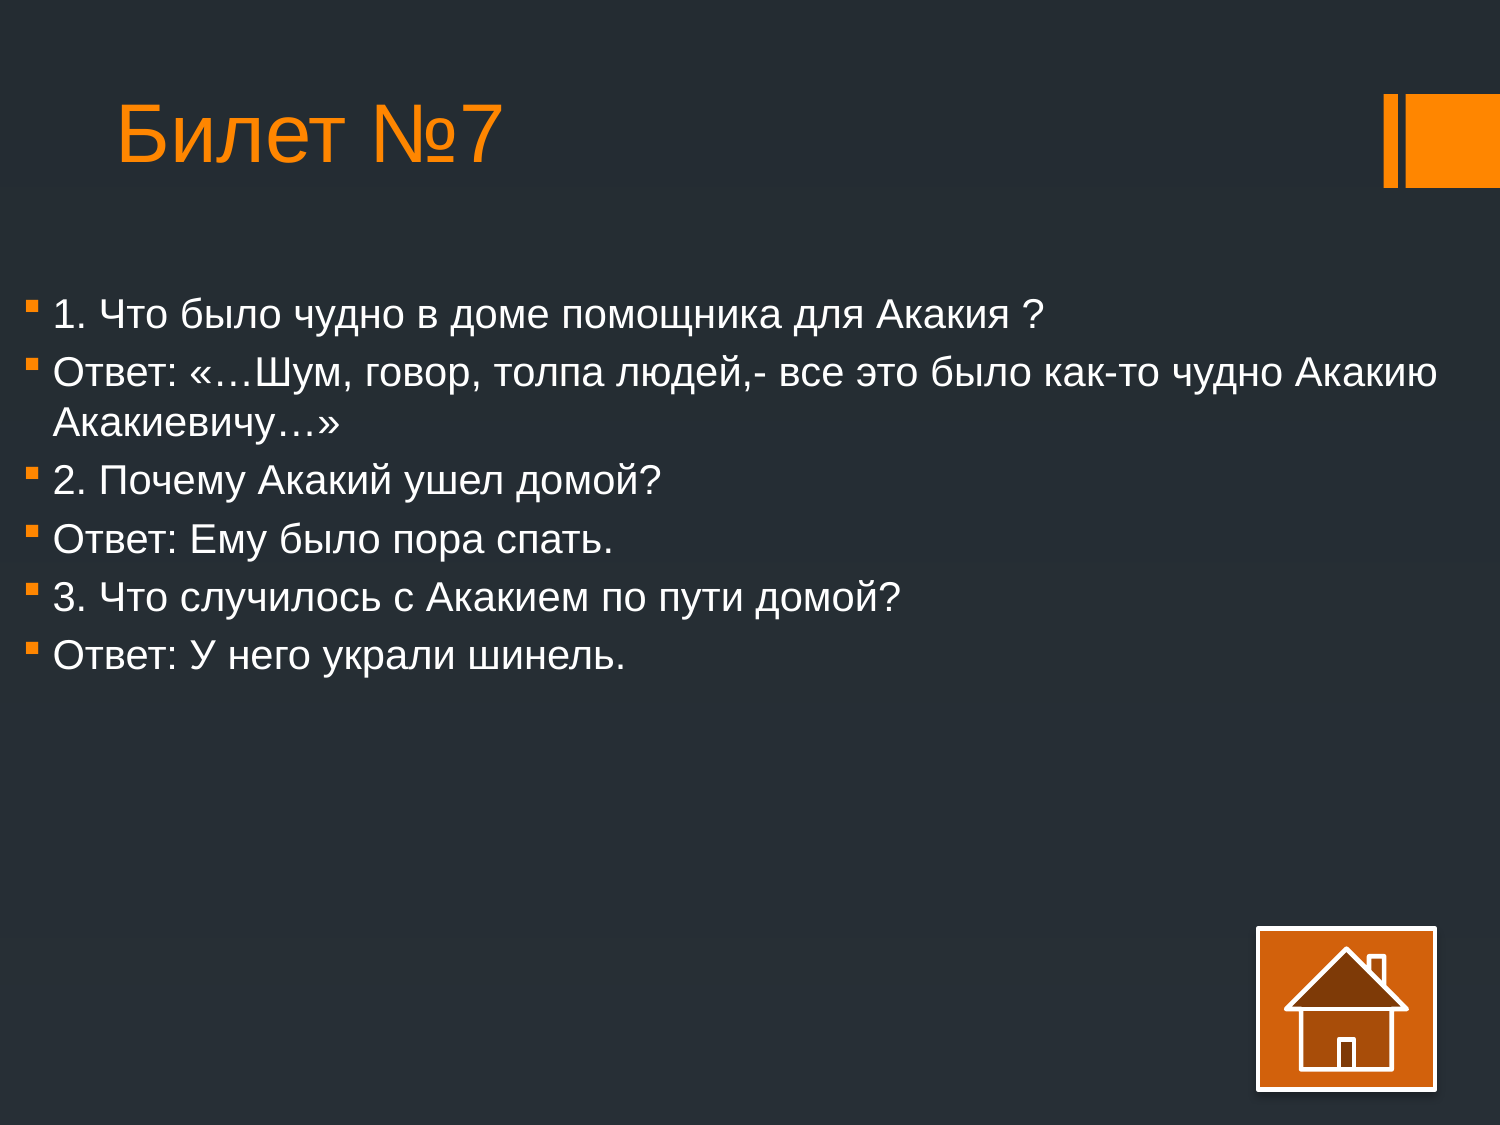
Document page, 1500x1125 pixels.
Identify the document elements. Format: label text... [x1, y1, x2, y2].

text_box [1256, 926, 1437, 1092]
list 1. Что было чудно в доме помощника для Акакия ? Ответ: «…Шум, говор, толпа людей,- все это было как-то чудно Акакию Акакиевичу…» 2. Почему Акакий ушел домой? Ответ: Ему было пора спать. 3. Что случилось с Акакием по пути домой? Ответ: У него украли шинель. [0, 278, 1500, 953]
title Билет №7 [100, 0, 1301, 187]
